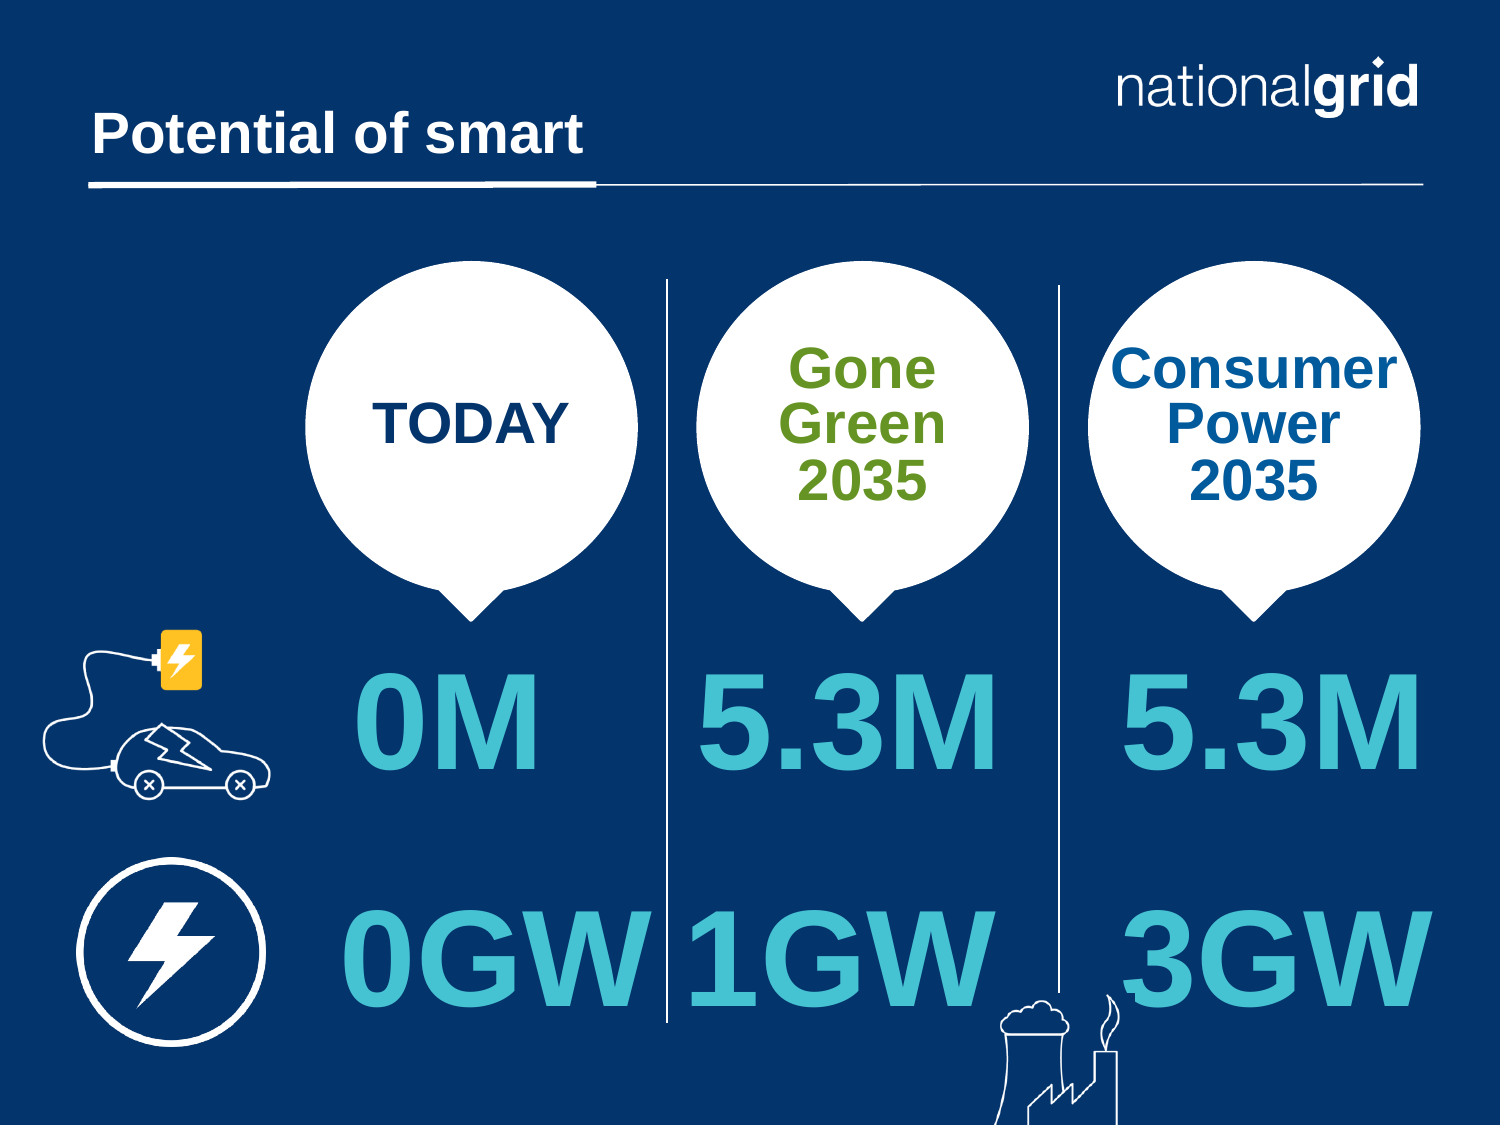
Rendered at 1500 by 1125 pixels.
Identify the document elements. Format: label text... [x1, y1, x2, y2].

text_box TODAY [307, 263, 636, 620]
picture [1117, 56, 1417, 119]
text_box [1089, 262, 1471, 806]
text_box 0M [337, 656, 661, 804]
text_box 0GW [324, 893, 661, 1040]
text_box 3GW [1111, 893, 1495, 1040]
picture [980, 993, 1135, 1125]
picture [76, 857, 266, 1047]
text_box [0, 0, 1500, 1125]
picture [22, 618, 293, 821]
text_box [666, 262, 1106, 1043]
text_box Potential of smart [76, 100, 963, 172]
